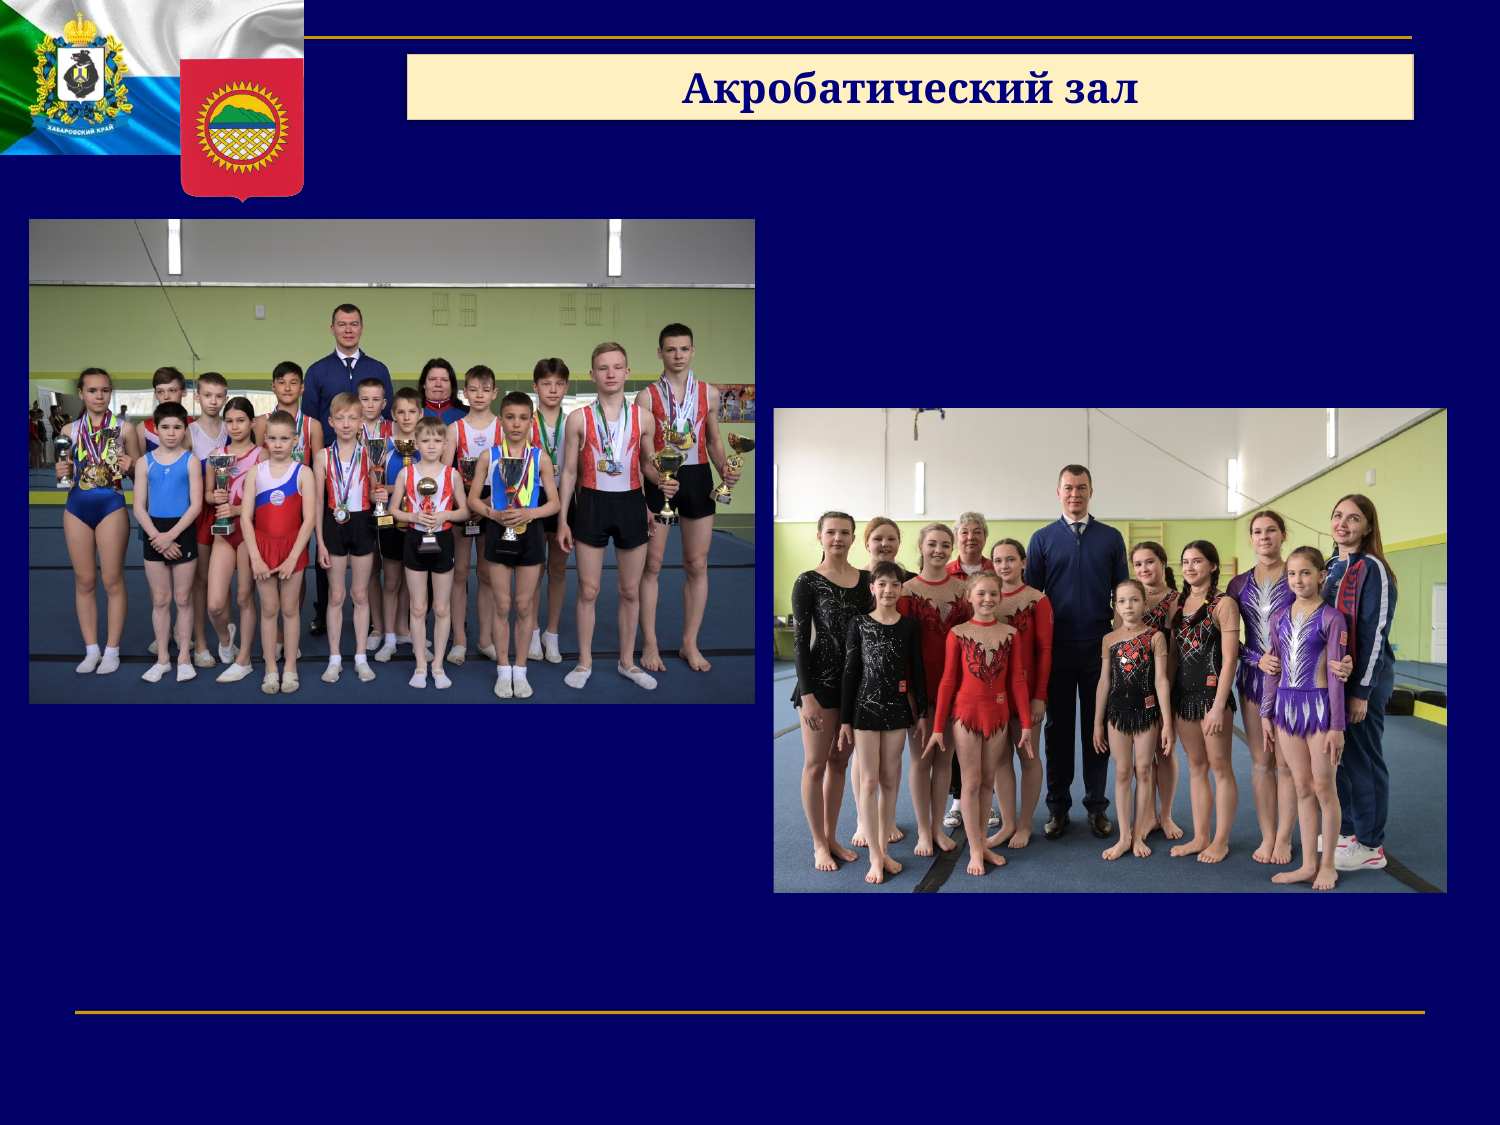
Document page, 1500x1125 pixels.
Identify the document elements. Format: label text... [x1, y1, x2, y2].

picture [29, 219, 755, 704]
picture [773, 408, 1448, 893]
text_box Акробатический зал [407, 54, 1414, 120]
picture [0, 0, 304, 204]
